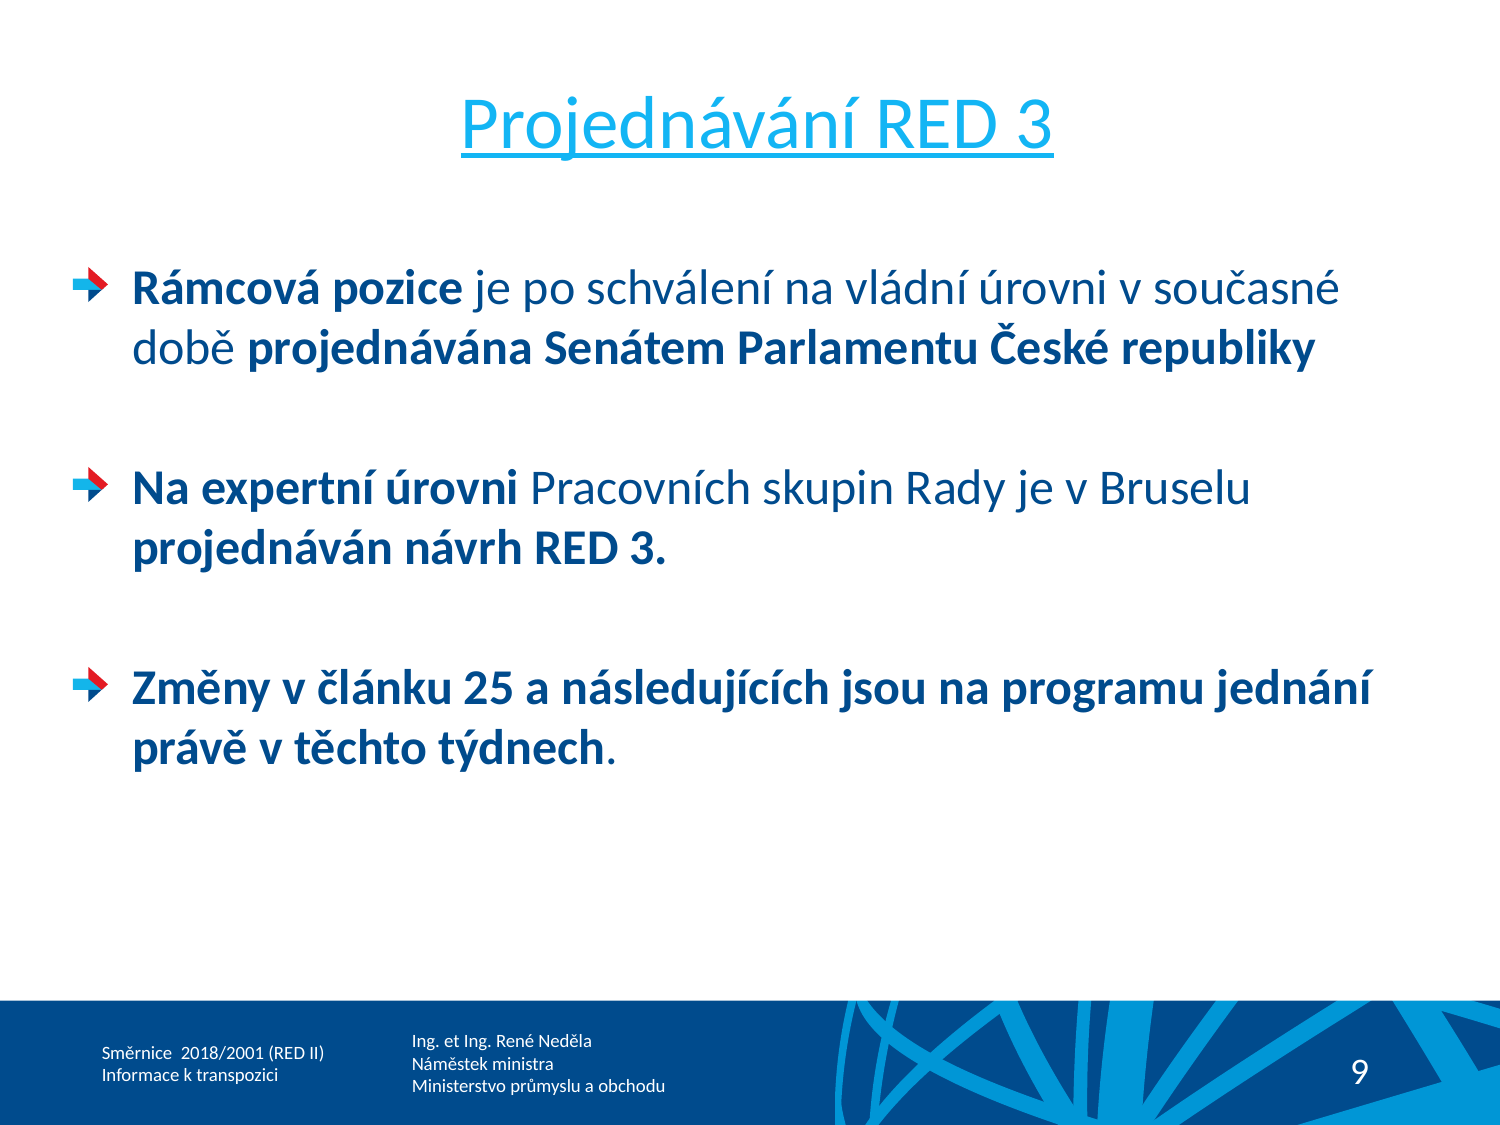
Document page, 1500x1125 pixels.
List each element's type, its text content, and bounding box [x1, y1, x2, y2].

title Projednávání RED 3 [72, 73, 1425, 164]
list Rámcová pozice je po schválení na vládní úrovni v současné době projednávána Senátem Parlamentu České republiky Na expertní úrovni Pracovních skupin Rady je v Bruselu projednáván návrh RED 3. Změny v článku 25 a následujících jsou na programu jednání právě v těchto týdnech. [72, 195, 1425, 928]
